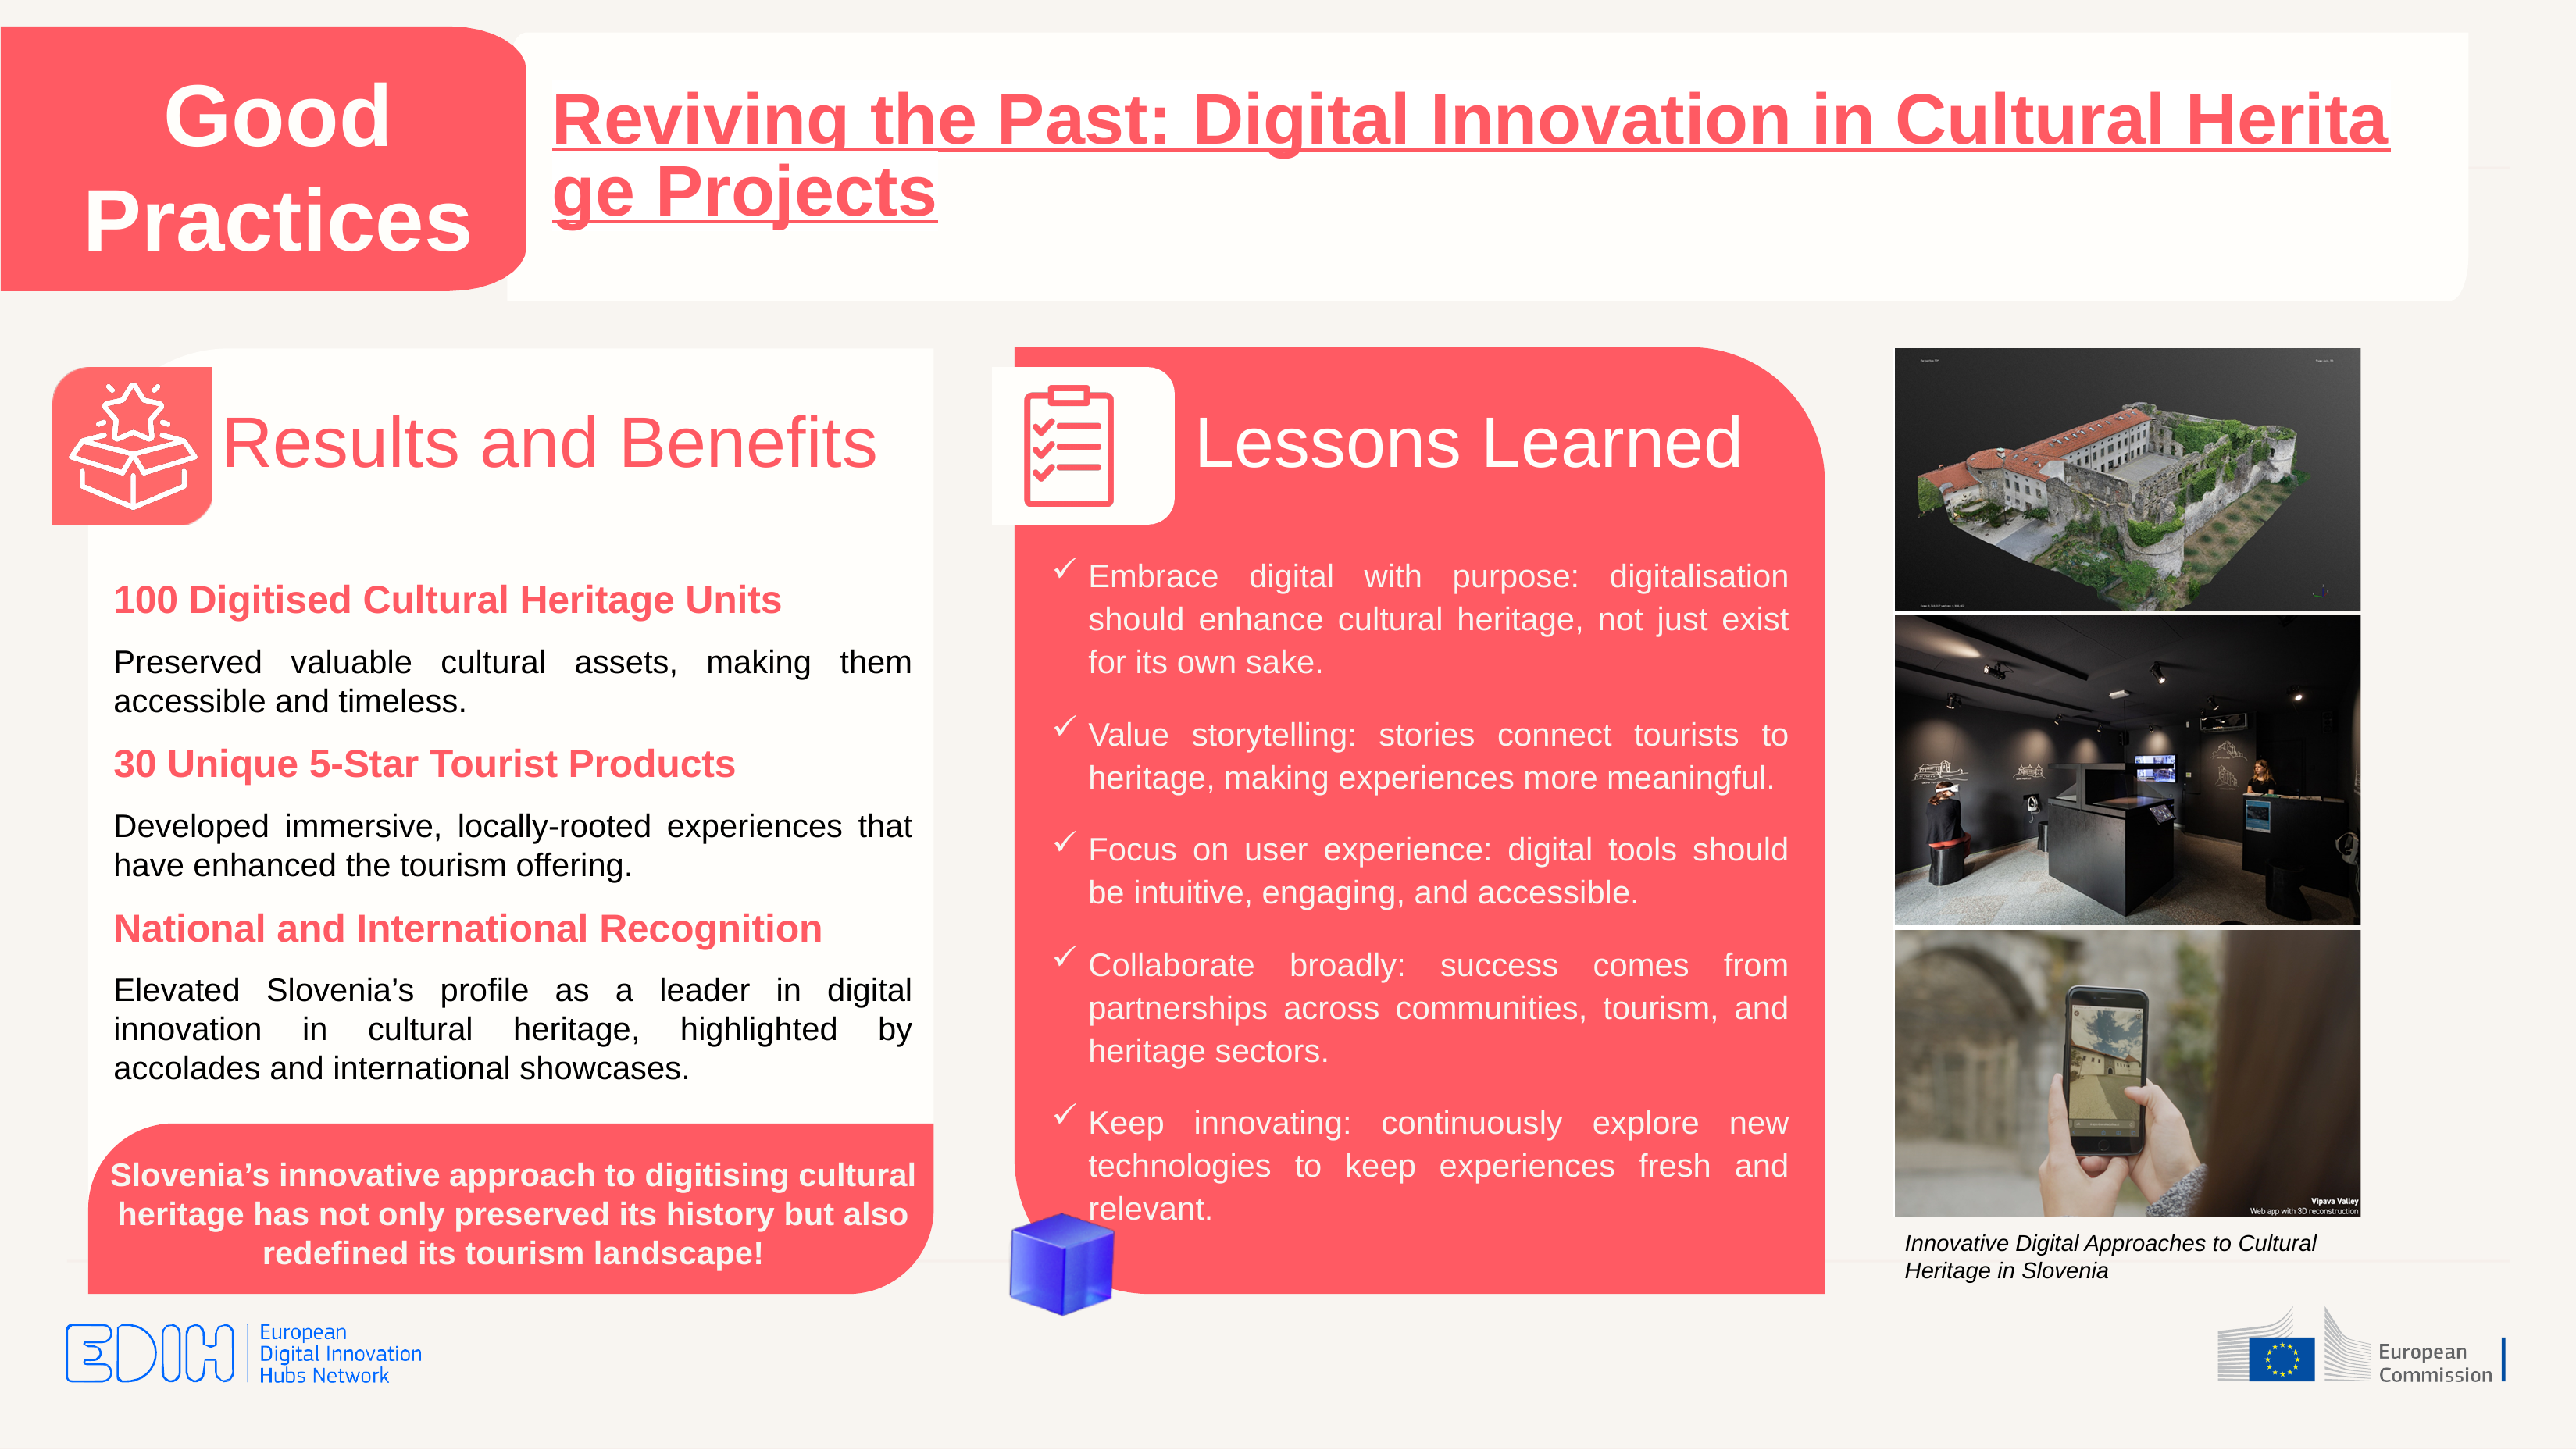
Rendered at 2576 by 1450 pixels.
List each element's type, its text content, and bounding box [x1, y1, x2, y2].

text_box Slovenia’s innovative approach to digitising cultural heritage has not only preserved its history but also redefined its tourism landscape! [92, 1148, 934, 1277]
text_box [992, 367, 1175, 525]
text_box [111, 1121, 936, 1224]
picture [1009, 384, 1130, 507]
text_box Reviving the Past: Digital Innovation in Cultural Heritage Projects [541, 66, 2435, 165]
picture [261, 1324, 421, 1383]
text_box Innovative Digital Approaches to Cultural Heritage in Slovenia [1893, 1222, 2361, 1289]
text_box [507, 32, 2469, 301]
text_box [86, 1177, 902, 1296]
text_box [86, 347, 936, 1204]
text_box Lessons Learned [1193, 394, 1779, 482]
text_box [1012, 345, 1827, 1296]
picture [1893, 347, 2361, 1217]
text_box [0, 26, 523, 291]
text_box Good Practices [28, 56, 526, 269]
picture [52, 366, 213, 525]
text_box 100 Digitised Cultural Heritage Units Preserved valuable cultural assets, making them accessible and timeless. 30 Unique 5-Star Tourist Products Developed immersive, locally-rooted experiences that have enhanced the tourism offering. National and International Recognition Elevated Slovenia’s profile as a leader in digital innovation in cultural heritage, highlighted by accolades and international showcases. [113, 573, 913, 1086]
picture [1004, 1213, 1115, 1317]
text_box Results and Benefits [219, 394, 957, 482]
picture [2264, 1341, 2300, 1377]
picture [2380, 1344, 2492, 1382]
text_box Embrace digital with purpose: digitalisation should enhance cultural heritage, not just exist for its own sake. Value storytelling: stories connect tourists to heritage, making experiences more meaningful. Focus on user experience: digital tools should be intuitive, engaging, and accessible. Collaborate broadly: success comes from partnerships across communities, tourism, and heritage sectors. Keep innovating: continuously explore new technologies to keep experiences fresh and relevant. [1040, 545, 1801, 1233]
